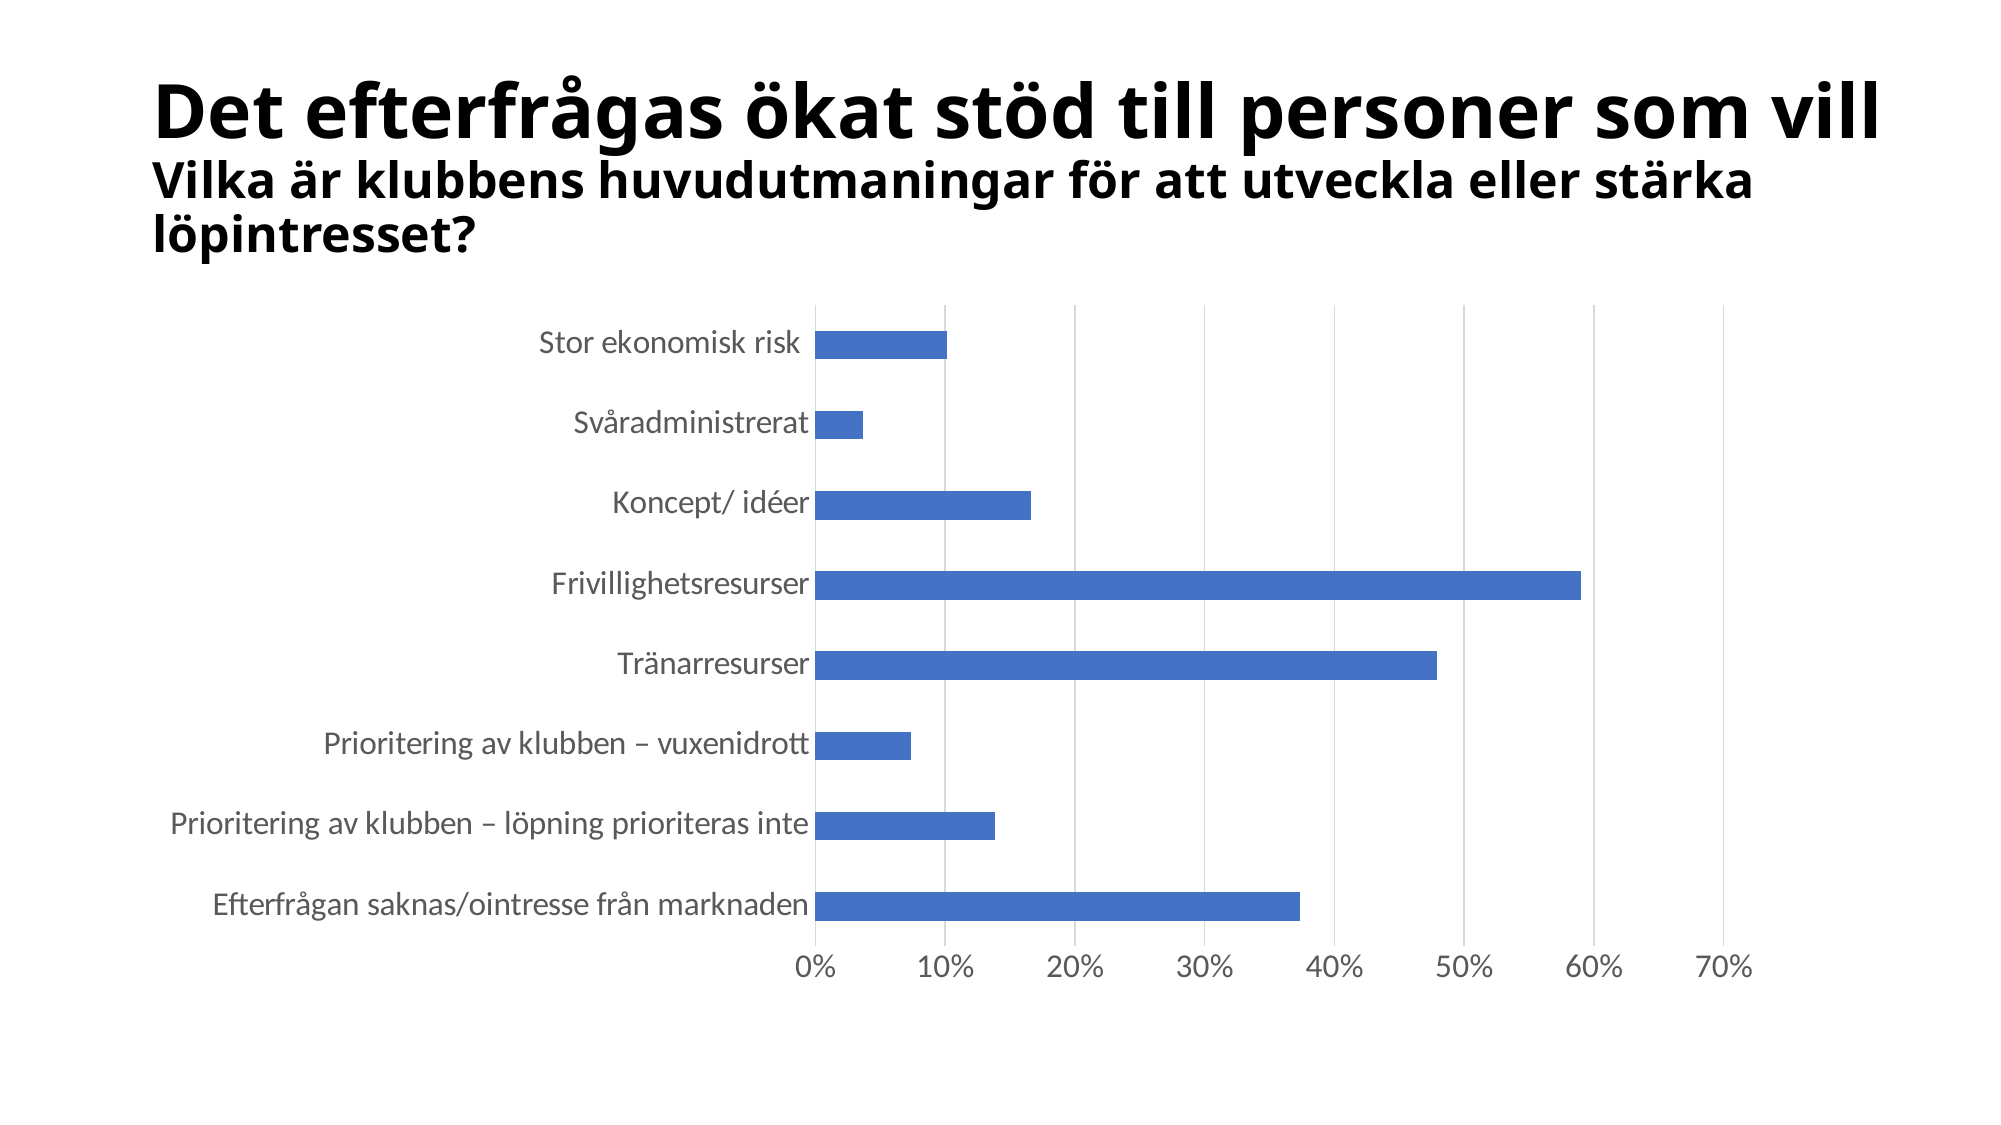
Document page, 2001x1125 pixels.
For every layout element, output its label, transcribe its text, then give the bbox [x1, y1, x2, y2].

chart [137, 290, 1786, 1000]
title Det efterfrågas ökat stöd till personer som vill Vilka är klubbens huvudutmaningar för att utveckla eller stärka löpintresset? [137, 59, 2000, 278]
